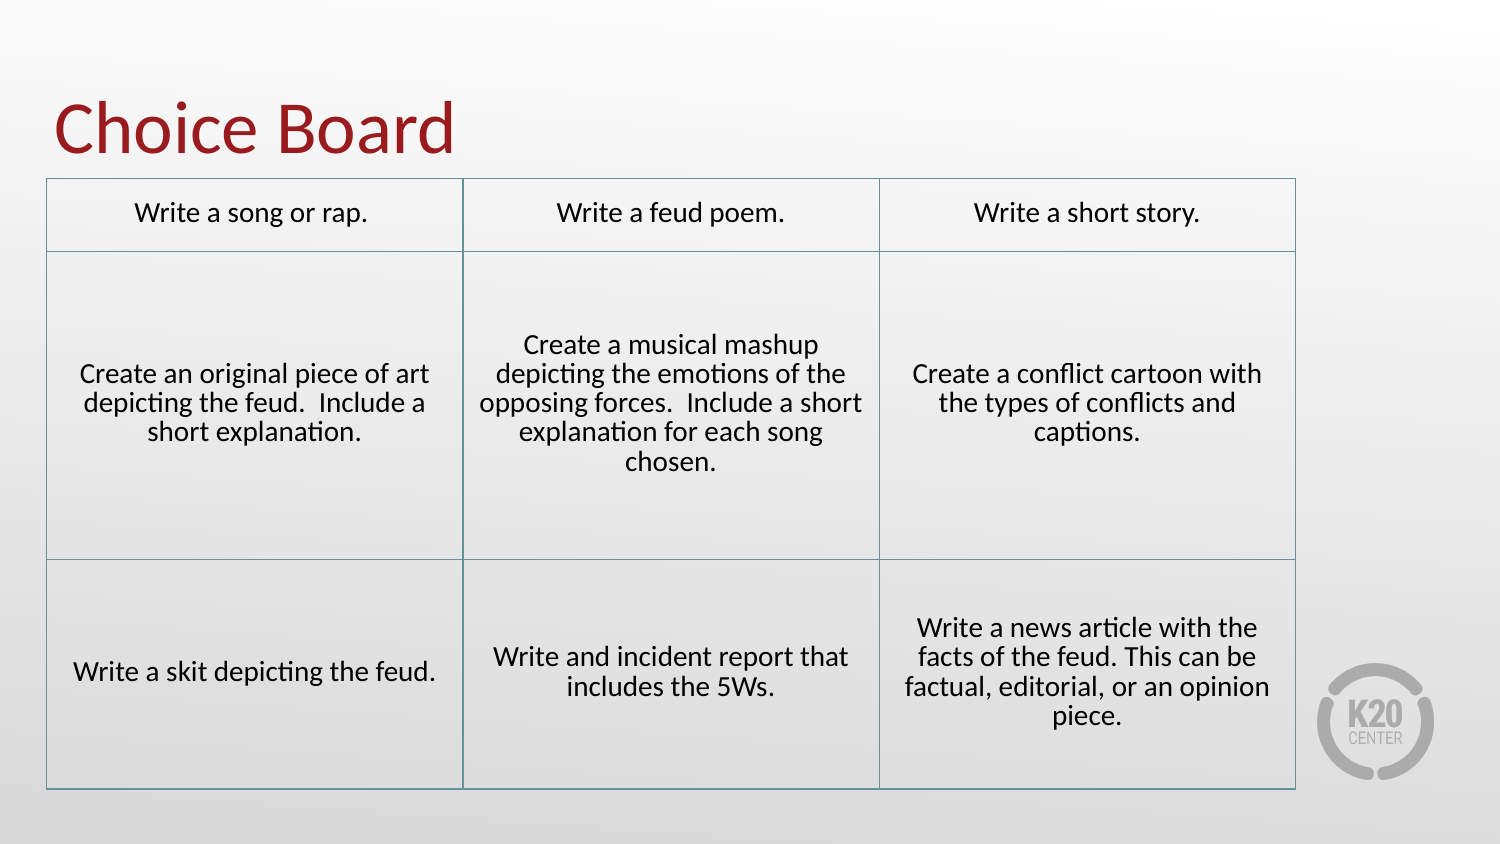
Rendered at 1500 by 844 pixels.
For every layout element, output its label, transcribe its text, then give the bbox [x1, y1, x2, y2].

table_header Write a short story. [880, 179, 1295, 251]
table_cell Write and incident report that includes the 5Ws. [464, 560, 879, 788]
table_cell Write a skit depicting the feud. [47, 560, 462, 788]
table_cell Create an original piece of art depicting the feud. Include a short explanation. [47, 252, 462, 559]
picture [1300, 646, 1451, 797]
table_header Write a feud poem. [464, 179, 879, 251]
table_cell Write a news article with the facts of the feud. This can be factual, editorial, or an opinion piece. [880, 560, 1295, 788]
title Choice Board [54, 28, 1405, 169]
table_cell Create a conflict cartoon with the types of conflicts and captions. [880, 252, 1295, 559]
table_header Write a song or rap. [47, 179, 462, 251]
table_cell Create a musical mashup depicting the emotions of the opposing forces. Include a short explanation for each song chosen. [464, 252, 879, 559]
